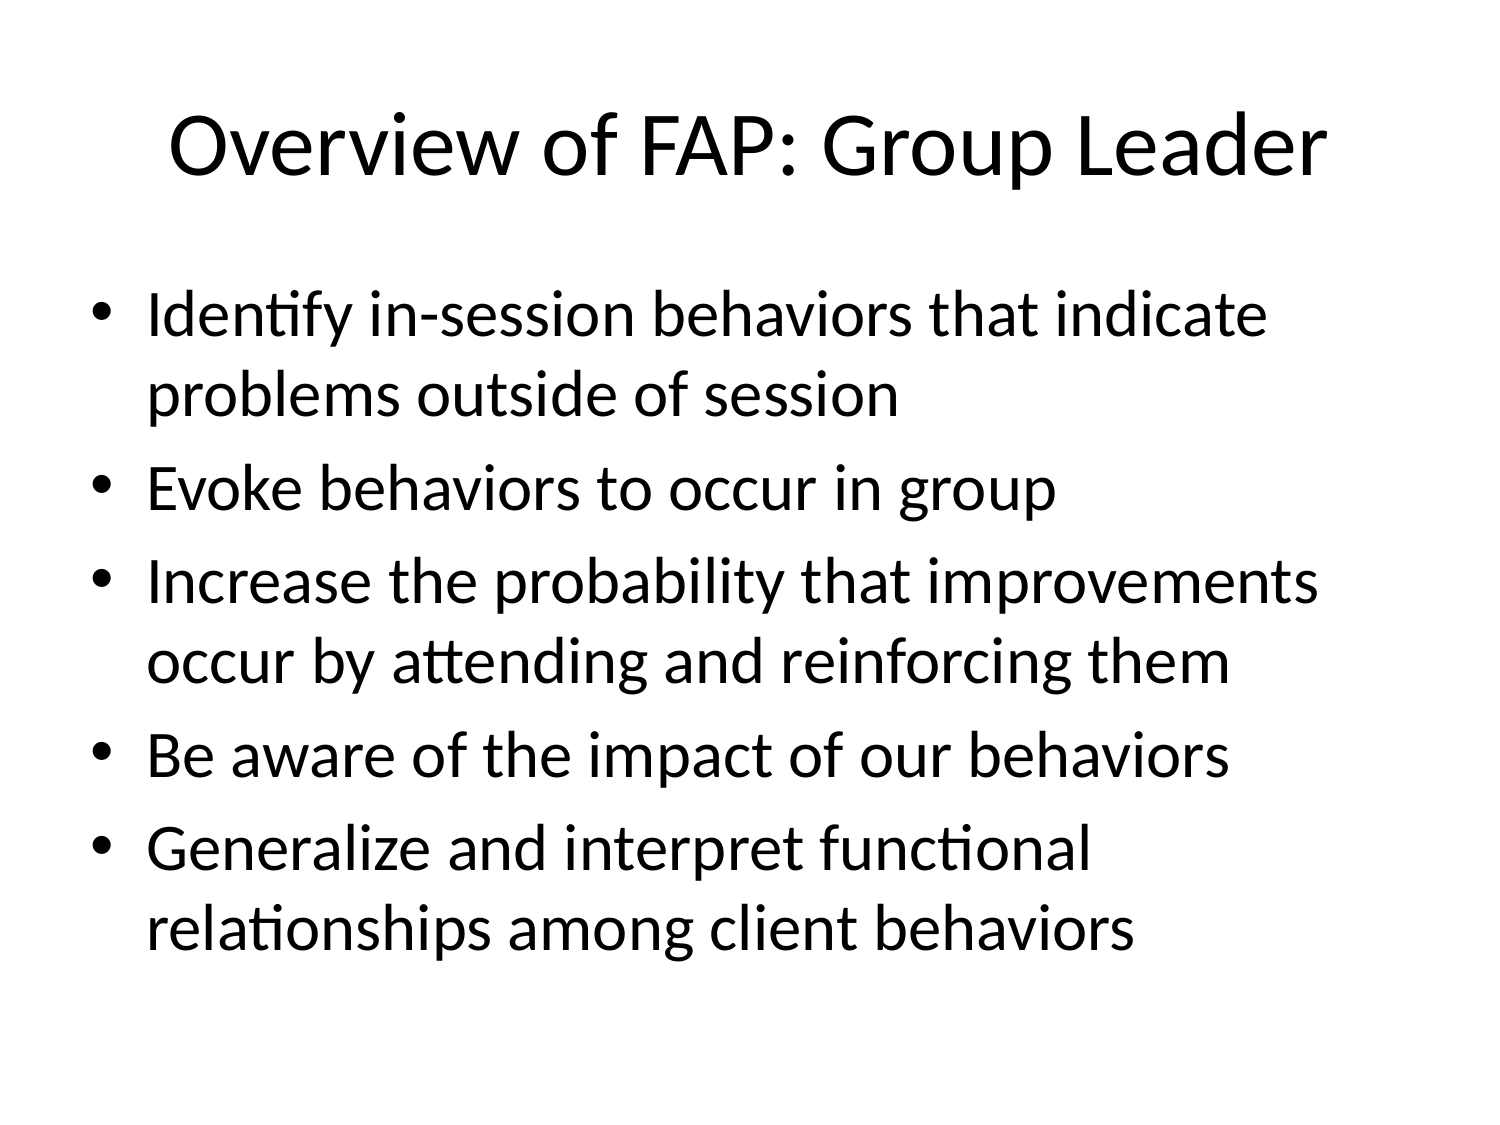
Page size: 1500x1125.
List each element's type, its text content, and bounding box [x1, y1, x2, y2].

title Overview of FAP: Group Leader [75, 45, 1425, 233]
list Identify in-session behaviors that indicate problems outside of session Evoke behaviors to occur in group Increase the probability that improvements occur by attending and reinforcing them Be aware of the impact of our behaviors Generalize and interpret functional relationships among client behaviors [75, 262, 1425, 1005]
